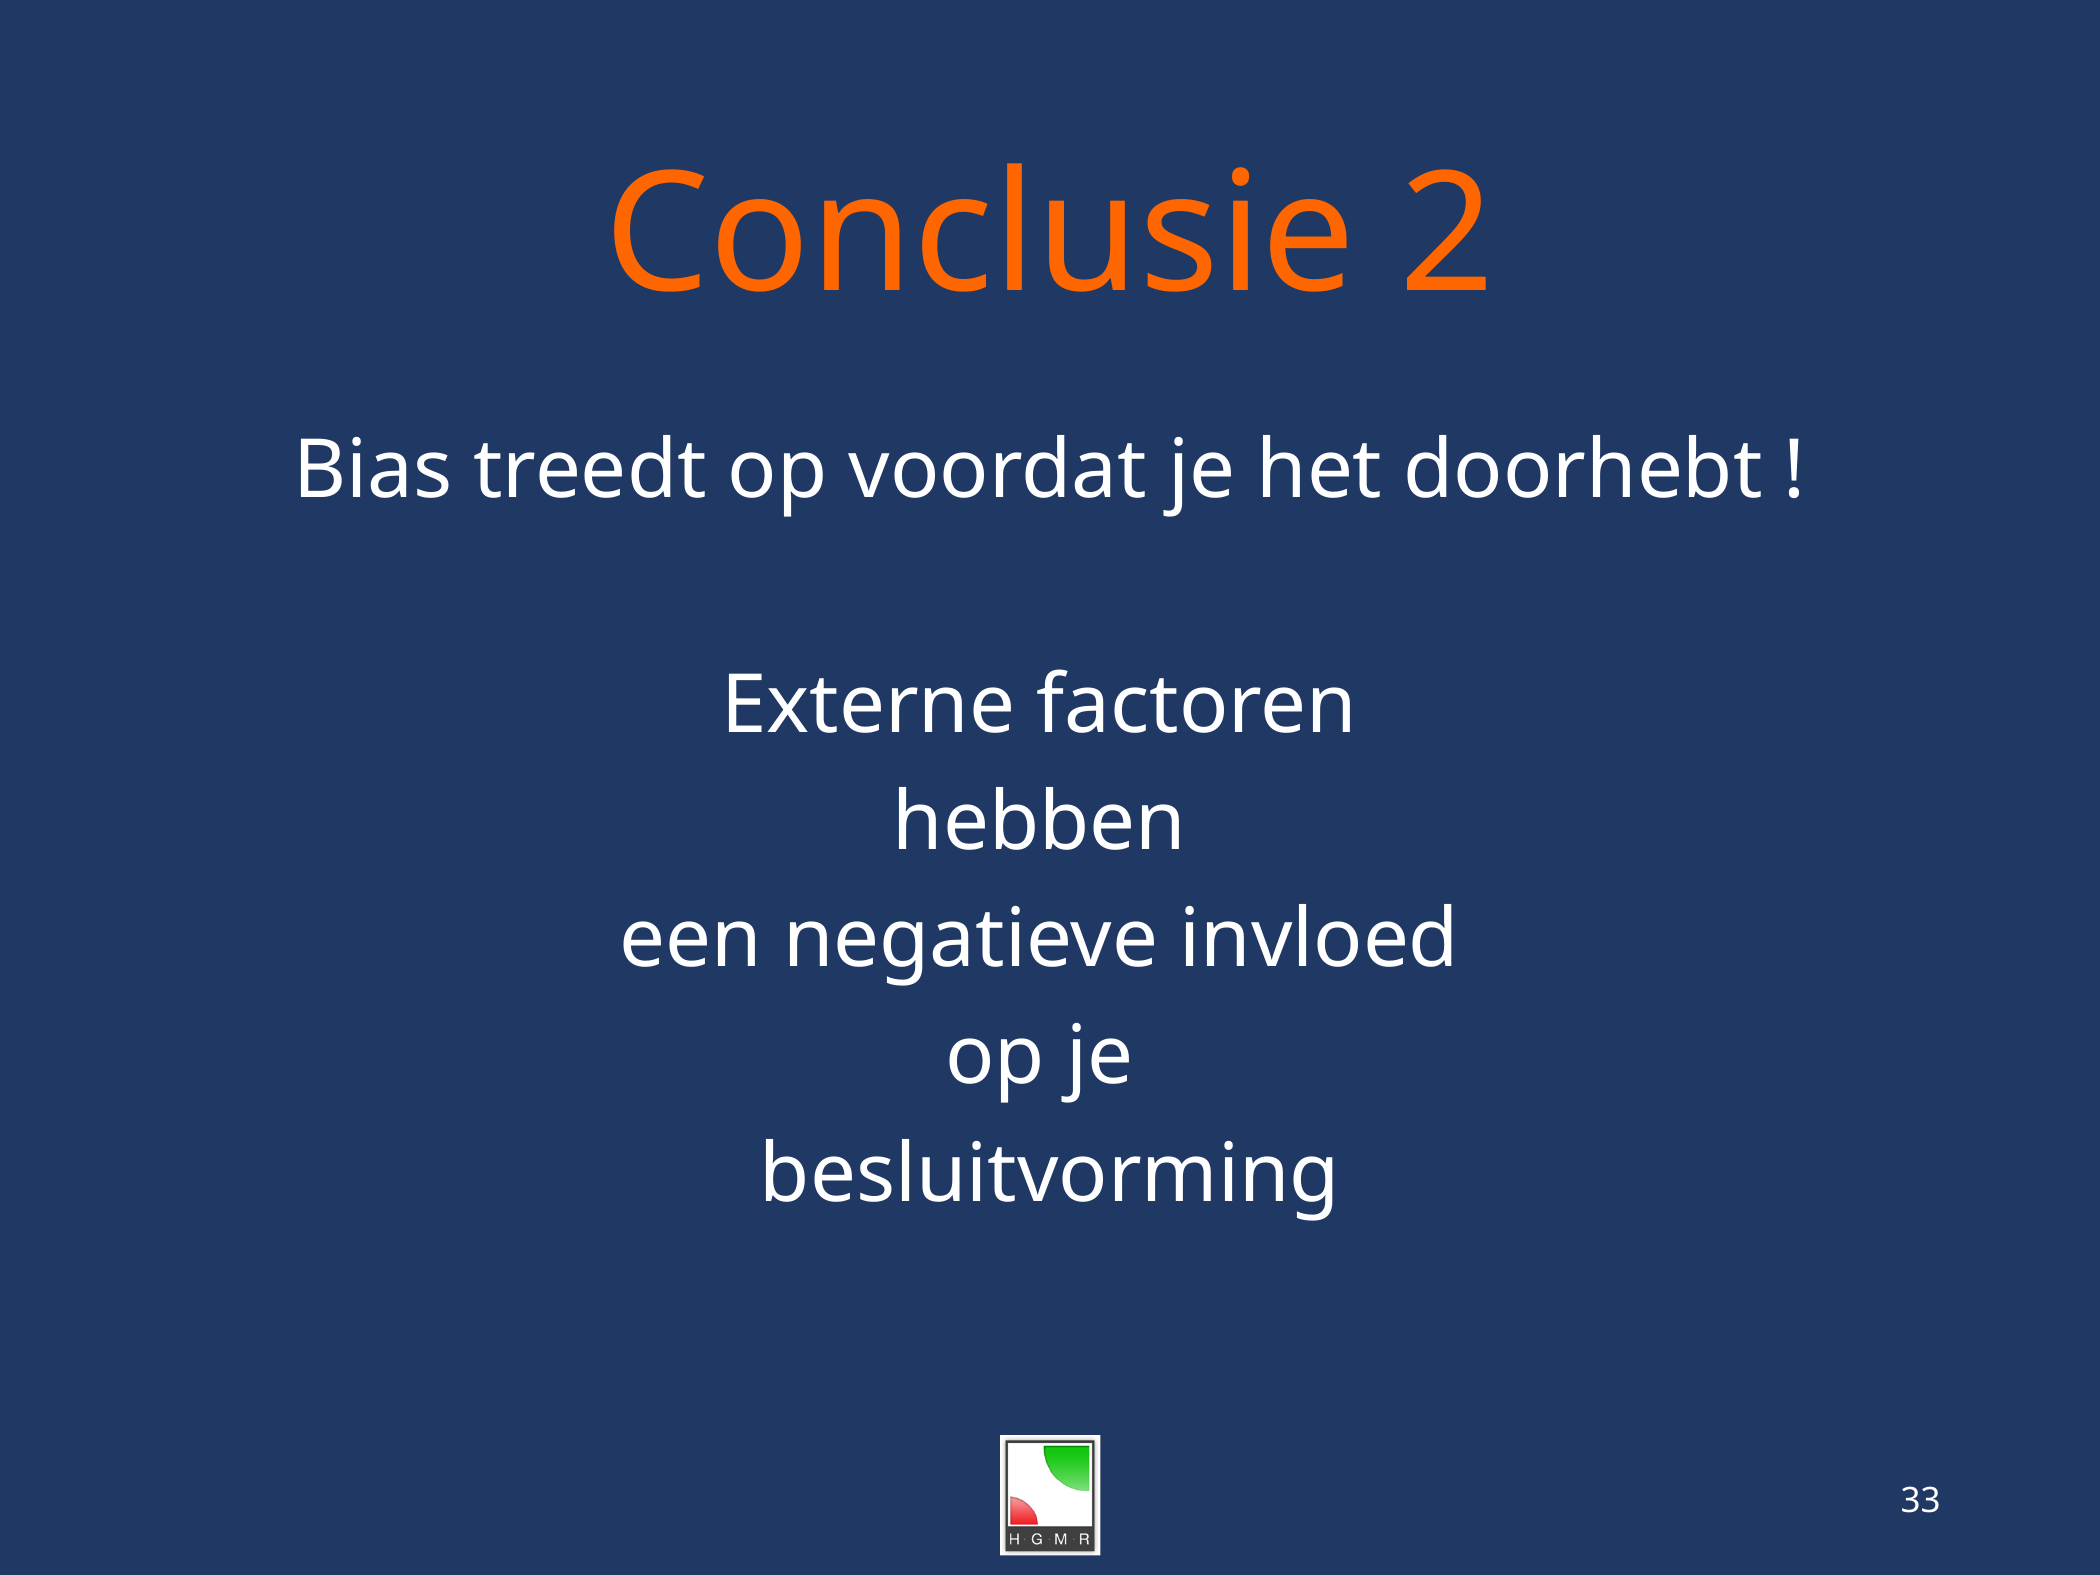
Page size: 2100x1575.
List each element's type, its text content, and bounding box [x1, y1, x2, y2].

picture [999, 1434, 1101, 1556]
slide_number 33 [1859, 1459, 1956, 1544]
title Conclusie 2 [144, 83, 1956, 389]
list Bias treedt op voordat je het doorhebt ! Externe factoren hebben een negatieve invloed op je besluitvorming [144, 419, 1956, 1419]
